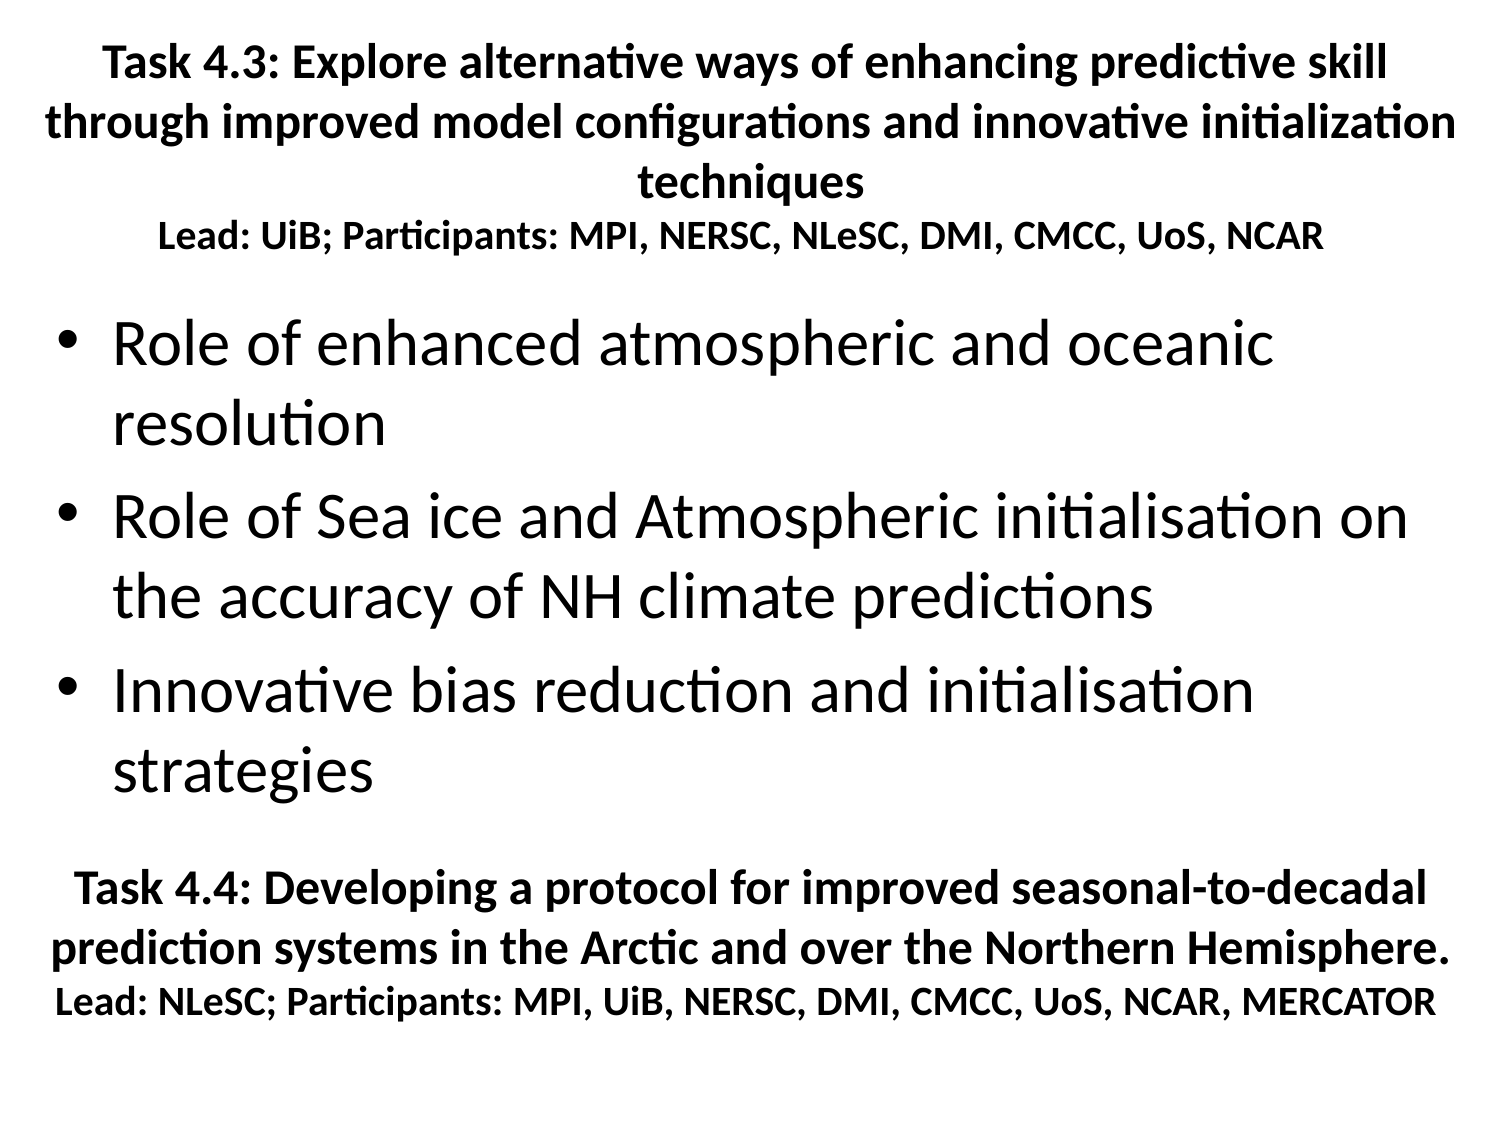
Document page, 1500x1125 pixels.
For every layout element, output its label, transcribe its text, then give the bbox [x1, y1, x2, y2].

text_box Task 4.4: Developing a protocol for improved seasonal-to-decadal prediction systems in the Arctic and over the Northern Hemisphere. Lead: NLeSC; Participants: MPI, UiB, NERSC, DMI, CMCC, UoS, NCAR, MERCATOR [0, 846, 1500, 1032]
text_box Role of enhanced atmospheric and oceanic resolution Role of Sea ice and Atmospheric initialisation on the accuracy of NH climate predictions Innovative bias reduction and initialisation strategies [41, 290, 1476, 846]
text_box Task 4.3: Explore alternative ways of enhancing predictive skill through improved model configurations and innovative initialization techniques Lead: UiB; Participants: MPI, NERSC, NLeSC, DMI, CMCC, UoS, NCAR [0, 20, 1500, 266]
